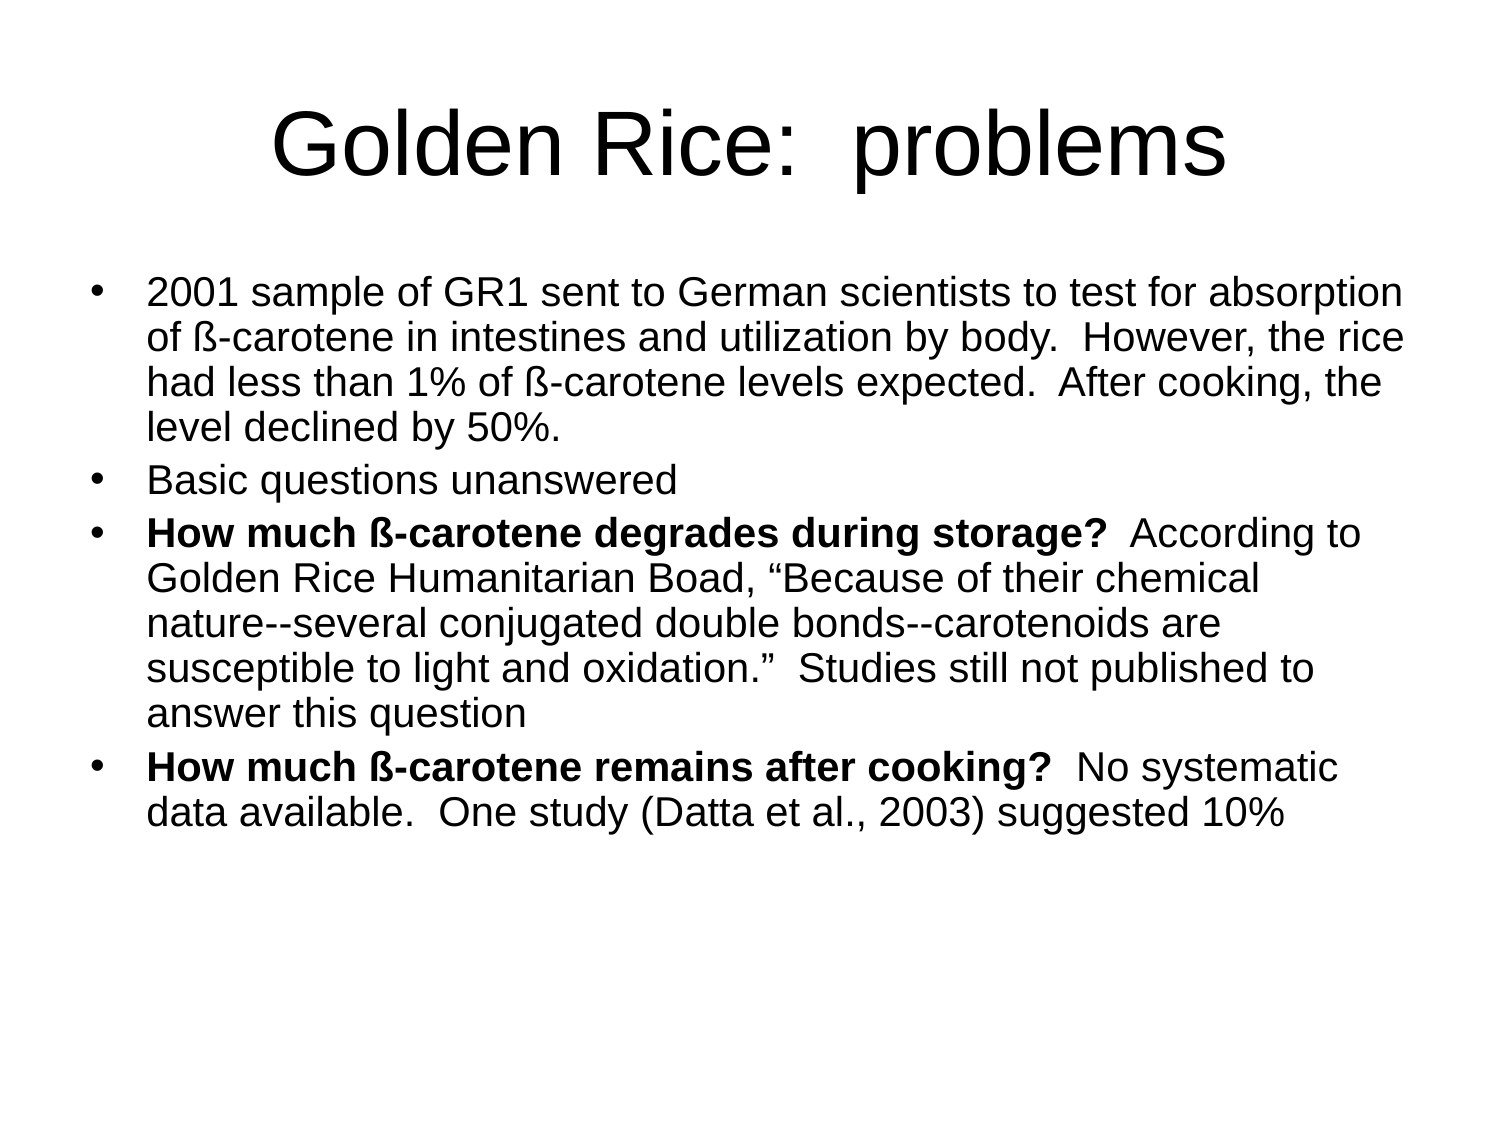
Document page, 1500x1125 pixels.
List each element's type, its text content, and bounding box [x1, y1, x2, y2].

title Golden Rice: problems [75, 45, 1425, 233]
list 2001 sample of GR1 sent to German scientists to test for absorption of ß-carotene in intestines and utilization by body. However, the rice had less than 1% of ß-carotene levels expected. After cooking, the level declined by 50%. Basic questions unanswered How much ß-carotene degrades during storage? According to Golden Rice Humanitarian Boad, “Because of their chemical nature--several conjugated double bonds--carotenoids are susceptible to light and oxidation.” Studies still not published to answer this question How much ß-carotene remains after cooking? No systematic data available. One study (Datta et al., 2003) suggested 10% [75, 262, 1425, 1005]
